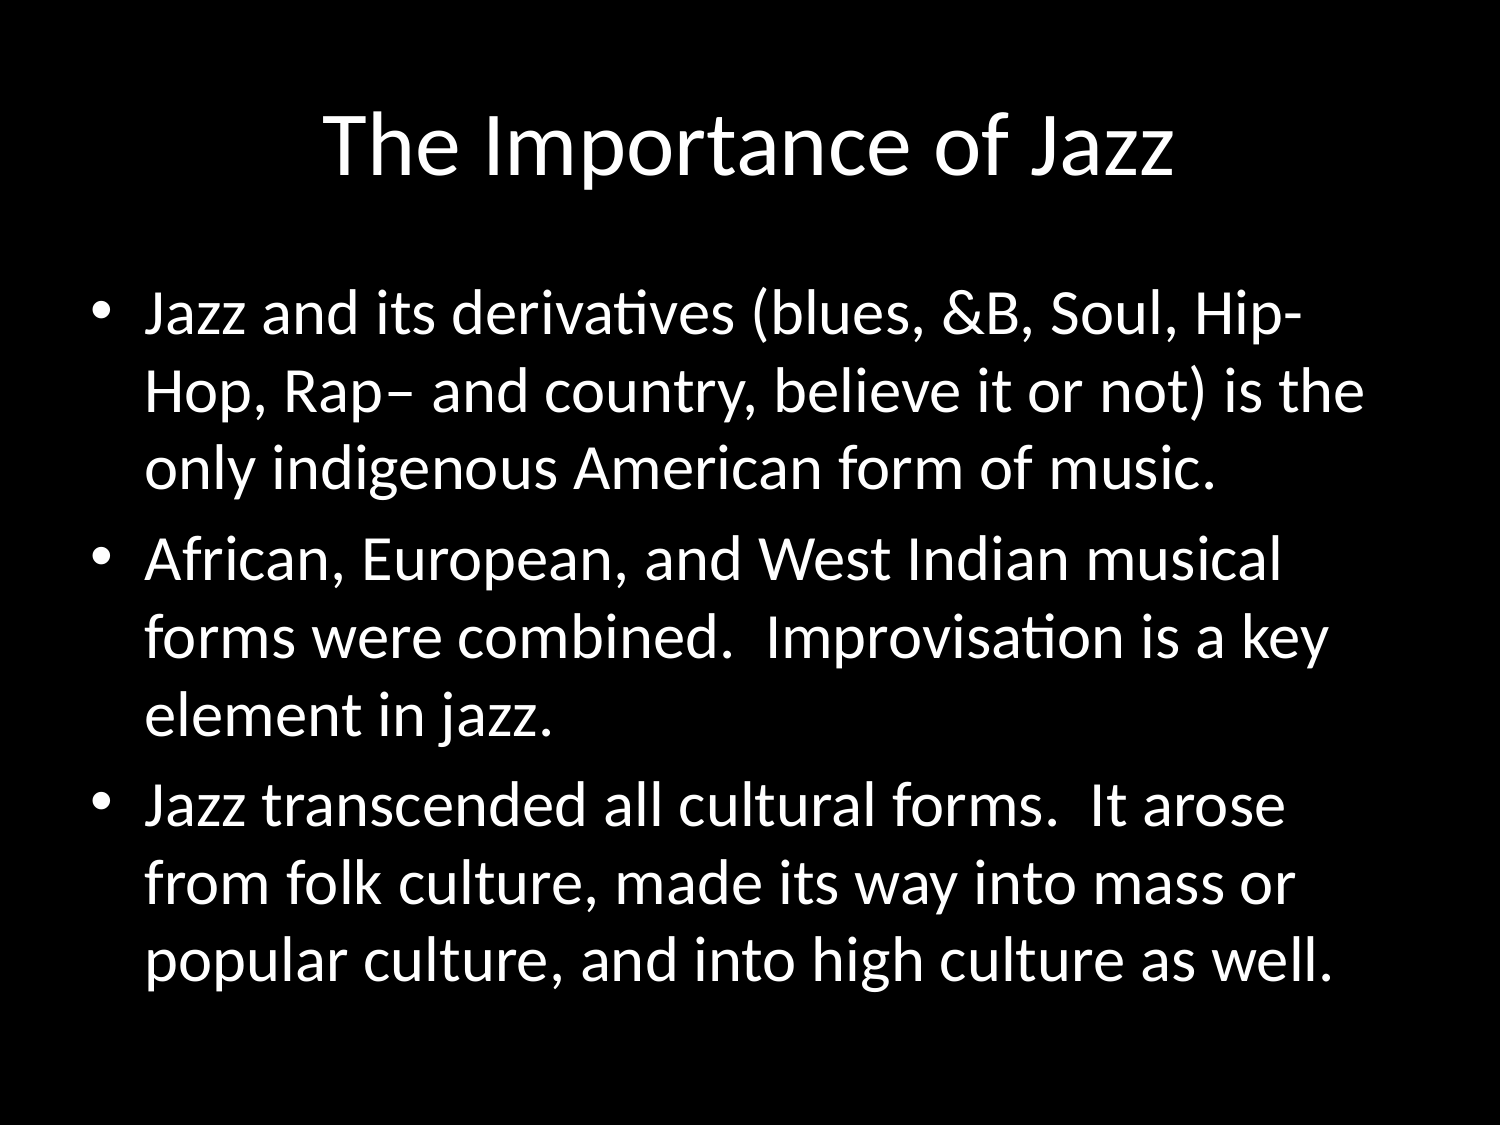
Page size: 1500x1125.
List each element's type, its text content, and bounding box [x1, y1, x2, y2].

list Jazz and its derivatives (blues, &B, Soul, Hip-Hop, Rap– and country, believe it or not) is the only indigenous American form of music. African, European, and West Indian musical forms were combined. Improvisation is a key element in jazz. Jazz transcended all cultural forms. It arose from folk culture, made its way into mass or popular culture, and into high culture as well. [75, 262, 1425, 1005]
title The Importance of Jazz [75, 45, 1425, 233]
